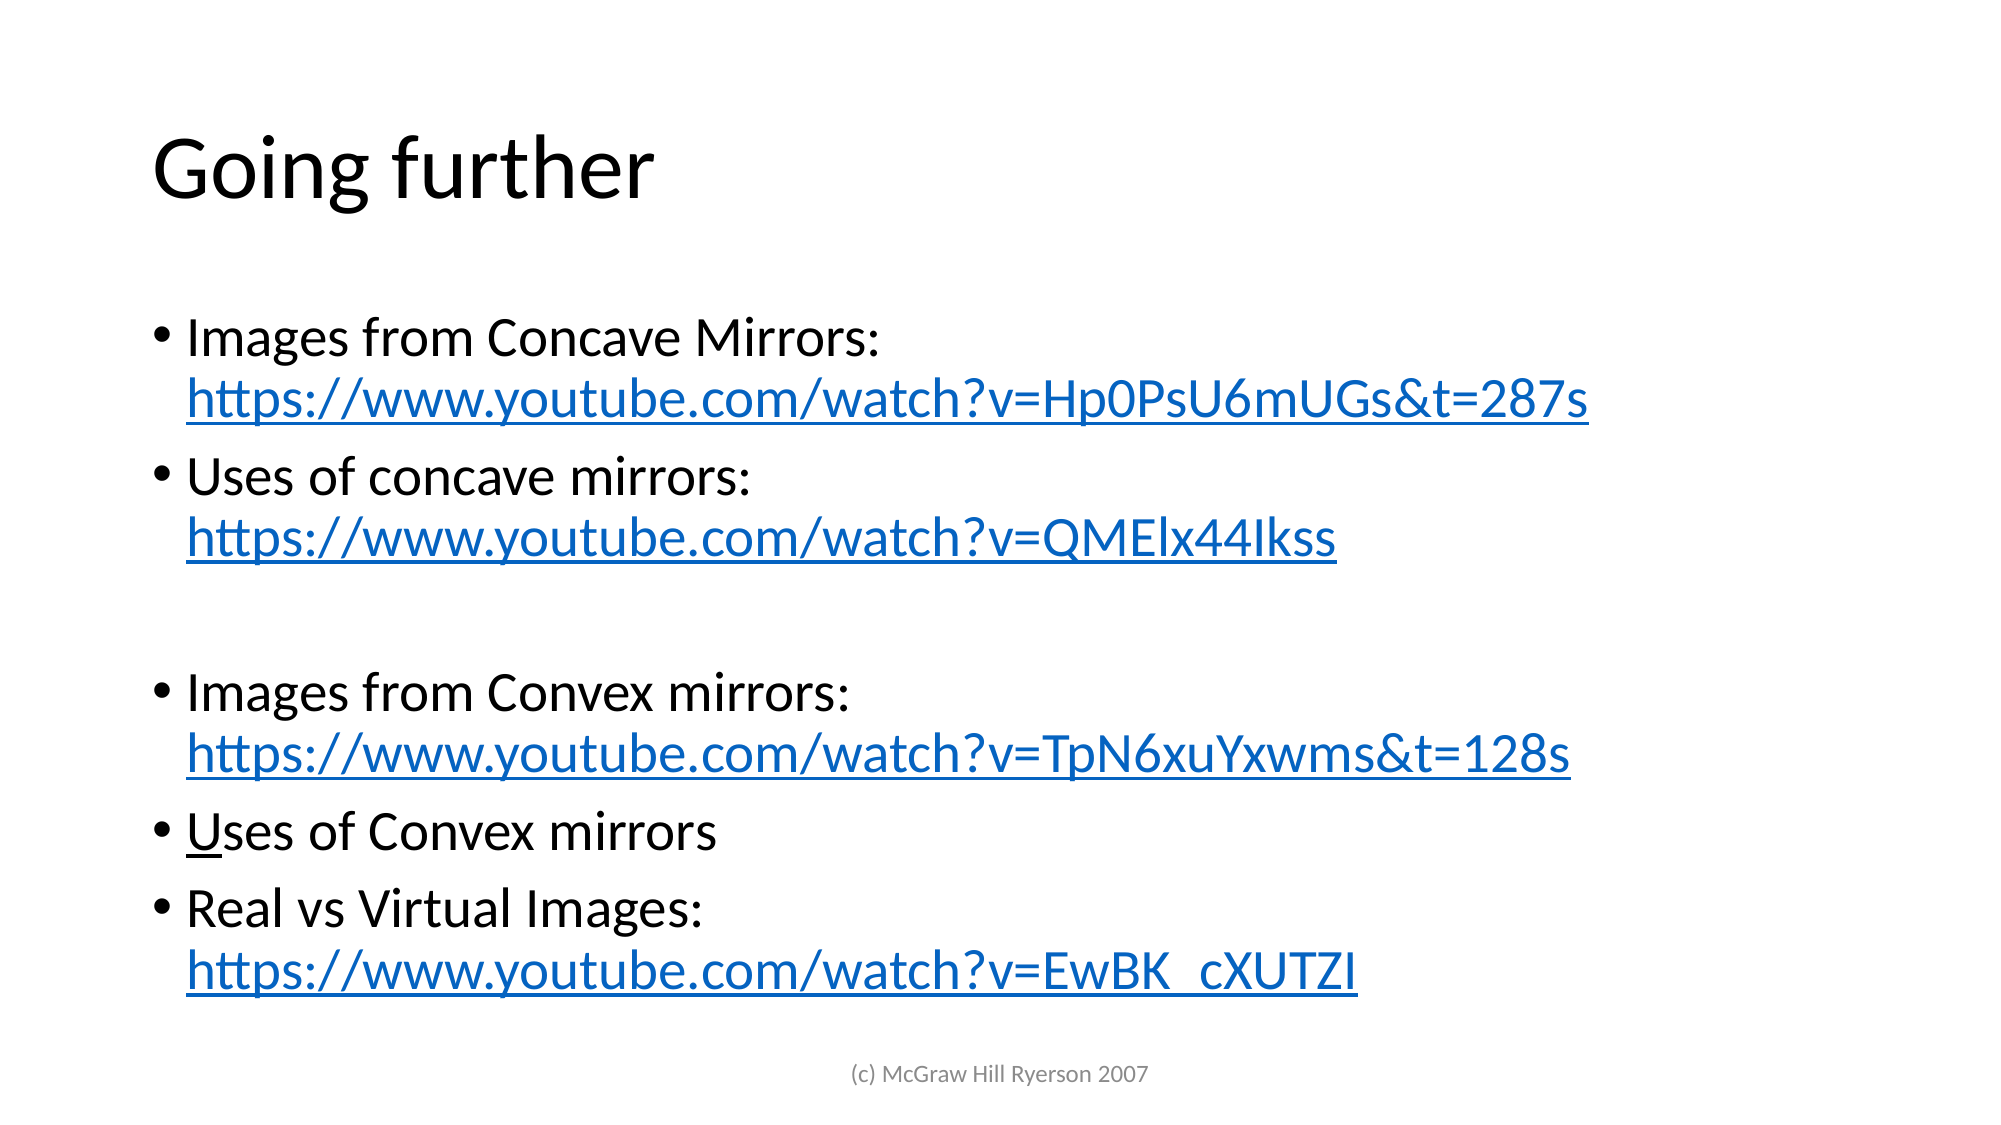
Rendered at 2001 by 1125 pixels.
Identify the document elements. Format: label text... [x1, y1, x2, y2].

title Going further [137, 59, 1863, 278]
list Images from Concave Mirrors: https://www.youtube.com/watch?v=Hp0PsU6mUGs&t=287s Uses of concave mirrors: https://www.youtube.com/watch?v=QMElx44Ikss Images from Convex mirrors: https://www.youtube.com/watch?v=TpN6xuYxwms&t=128s Uses of Convex mirrors Real vs Virtual Images: https://www.youtube.com/watch?v=EwBK_cXUTZI [137, 299, 1863, 1014]
footer (c) McGraw Hill Ryerson 2007 [662, 1042, 1338, 1103]
